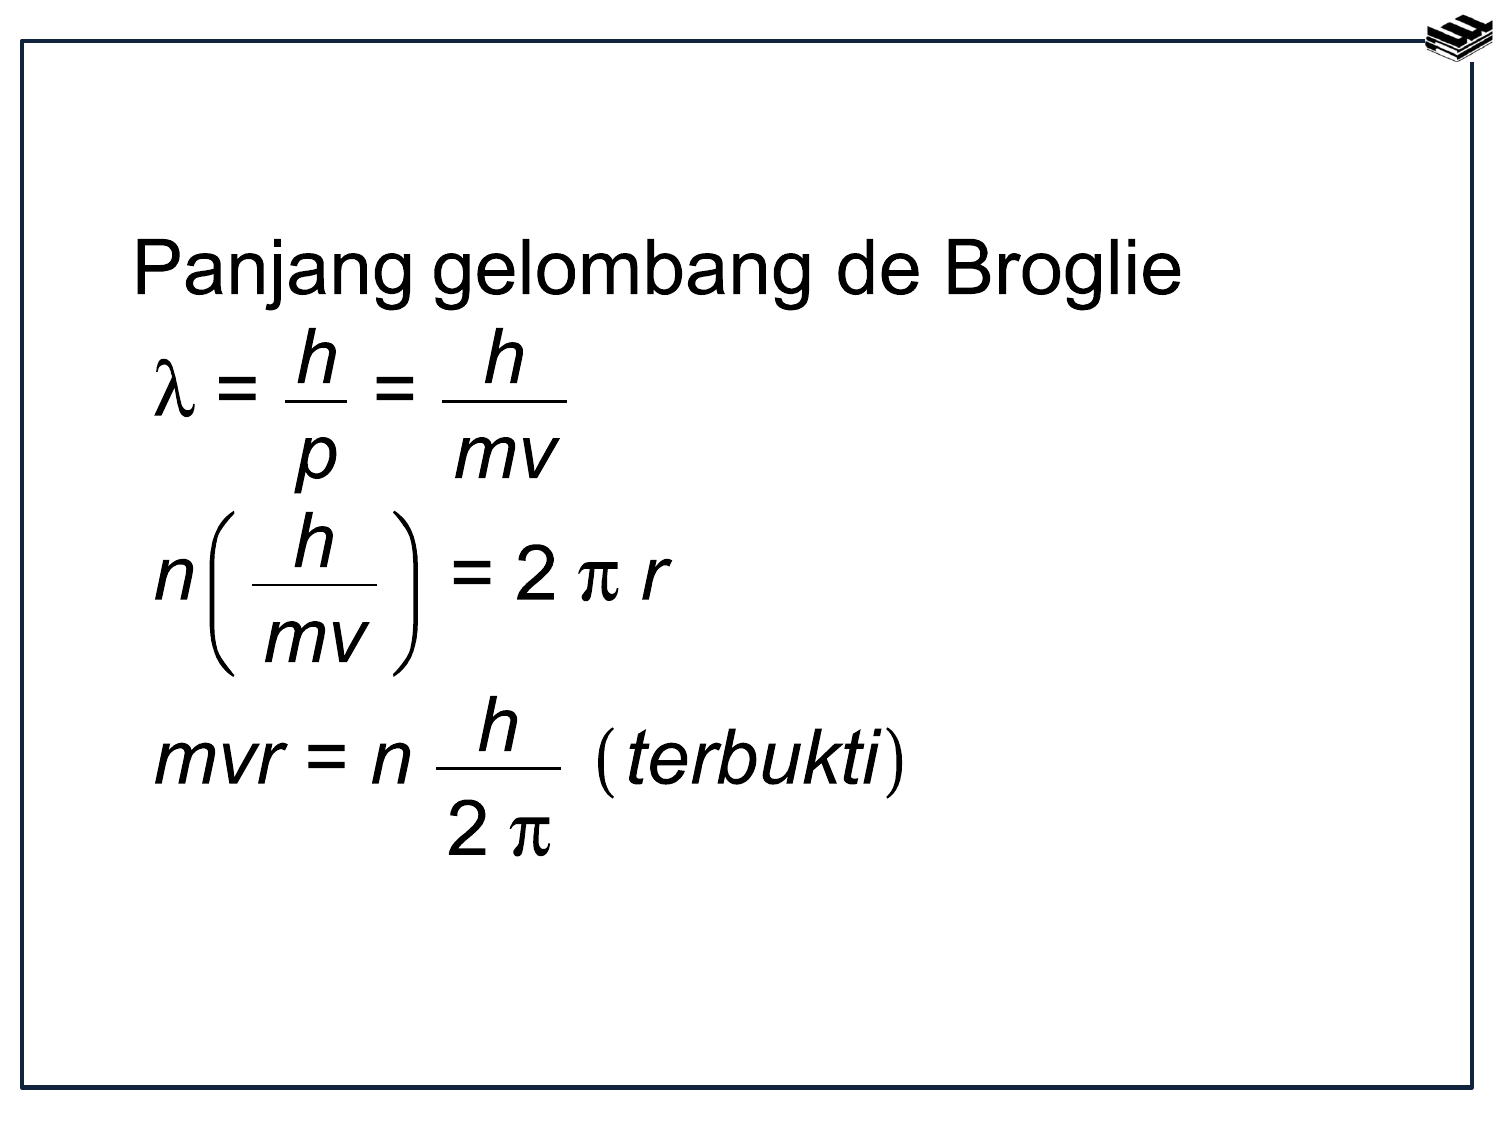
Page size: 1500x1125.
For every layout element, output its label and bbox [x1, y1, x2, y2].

picture [122, 210, 1407, 903]
picture [1425, 11, 1493, 62]
